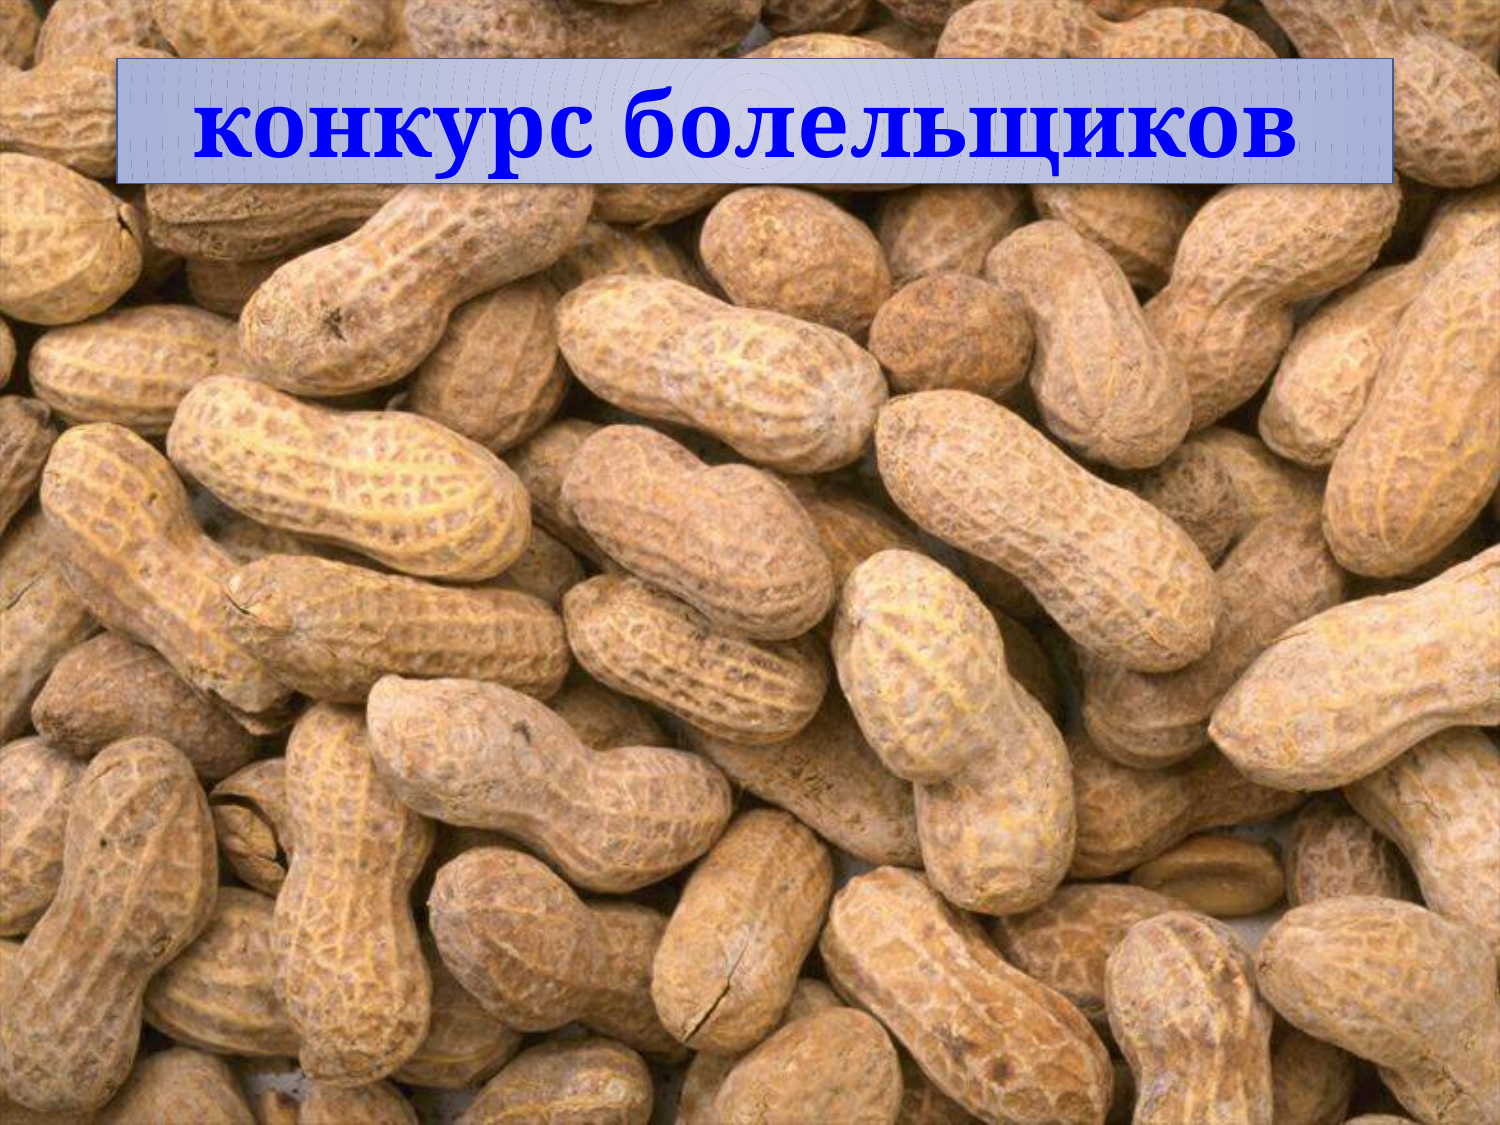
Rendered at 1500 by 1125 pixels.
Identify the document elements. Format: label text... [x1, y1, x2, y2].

picture [0, 0, 1500, 1125]
text_box конкурс болельщиков [116, 58, 1394, 184]
